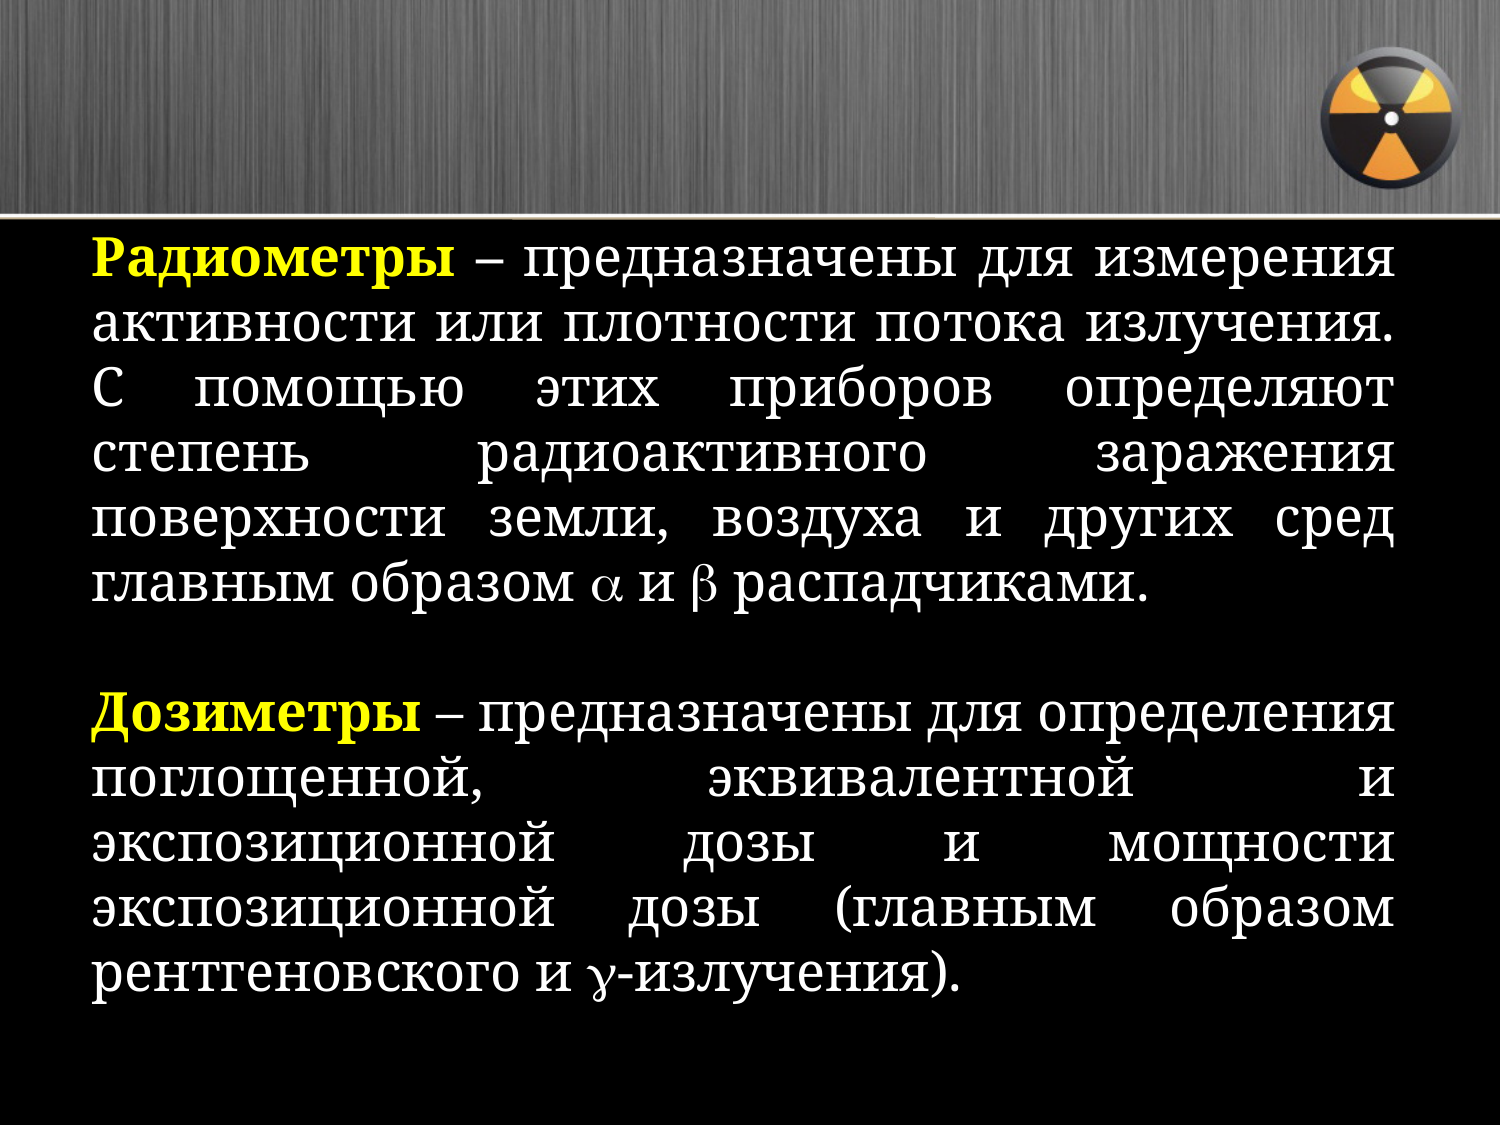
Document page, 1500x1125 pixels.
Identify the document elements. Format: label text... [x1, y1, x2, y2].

text_box Радиометры – предназначены для измерения активности или плотности потока излучения. С помощью этих приборов определяют степень радиоактивного заражения поверхности земли, воздуха и других сред главным образом  и  распадчиками. Дозиметры – предназначены для определения поглощенной, эквивалентной и экспозиционной дозы и мощности экспозиционной дозы (главным образом рентгеновского и -излучения). [76, 215, 1412, 1045]
picture [0, 0, 1500, 217]
